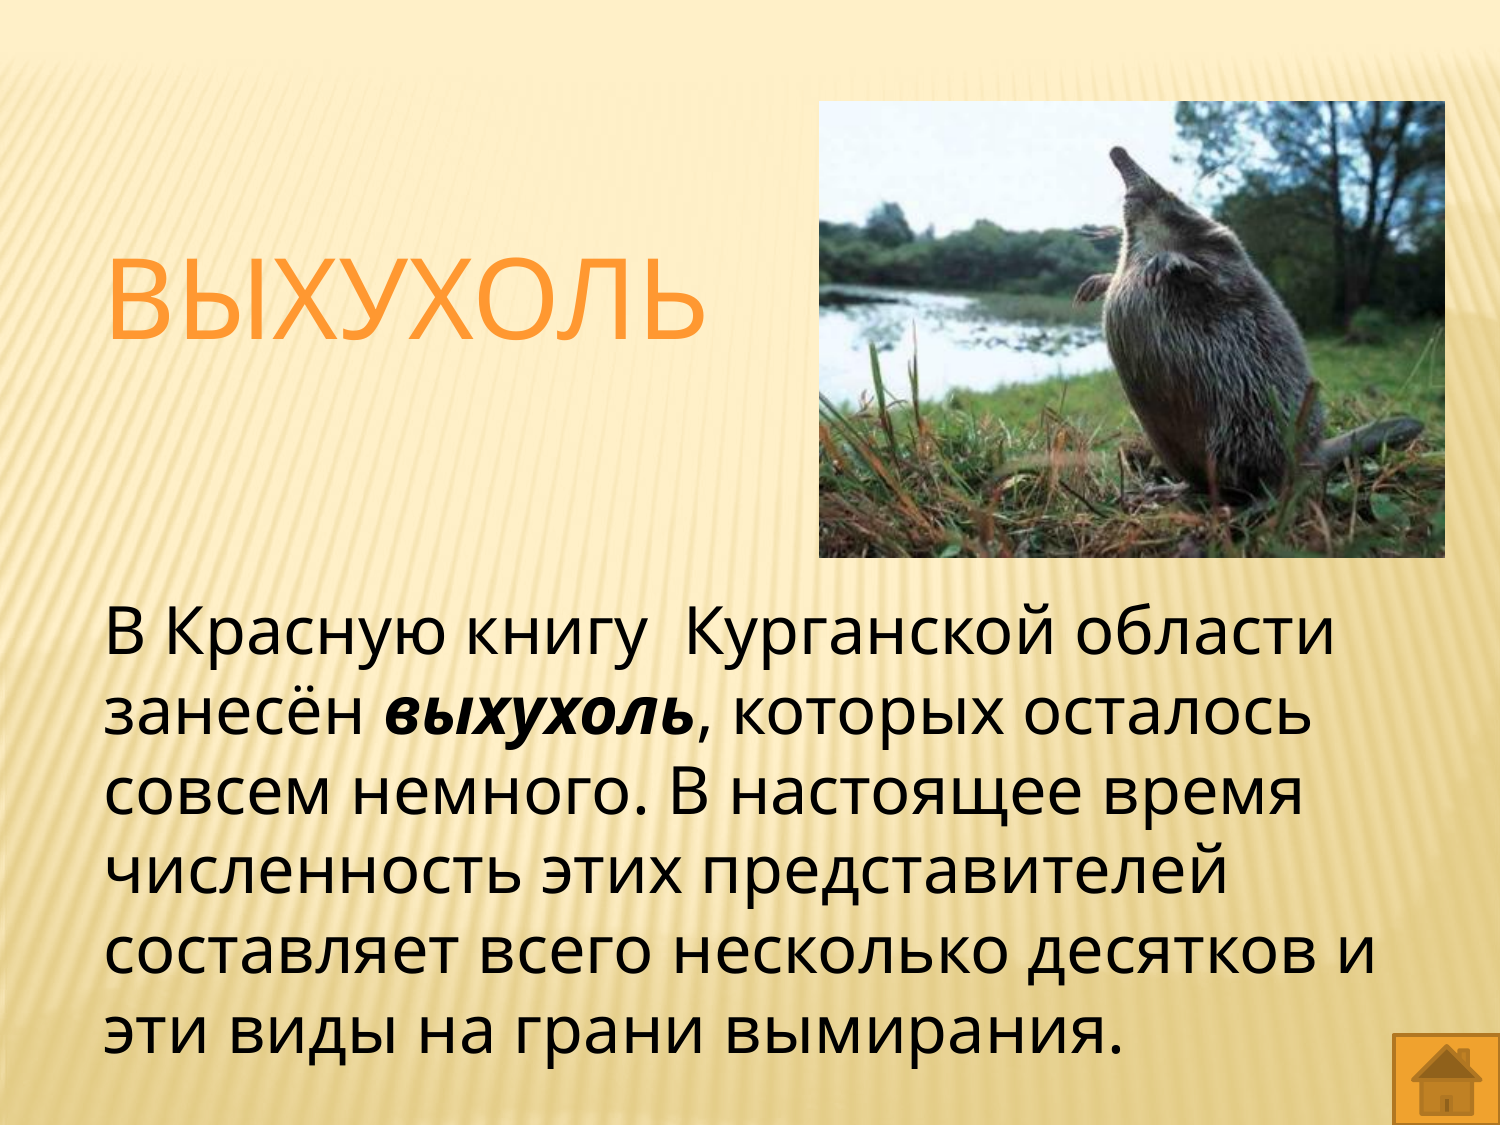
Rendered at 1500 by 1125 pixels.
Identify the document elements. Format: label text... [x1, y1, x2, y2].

text_box В Красную книгу Курганской области занесён выхухоль, которых осталось совсем немного. В настоящее время численность этих представителей составляет всего несколько десятков и эти виды на грани вымирания. [88, 580, 1424, 1075]
picture [819, 101, 1445, 559]
text_box [1392, 1033, 1500, 1125]
text_box выхухоль [88, 219, 725, 370]
